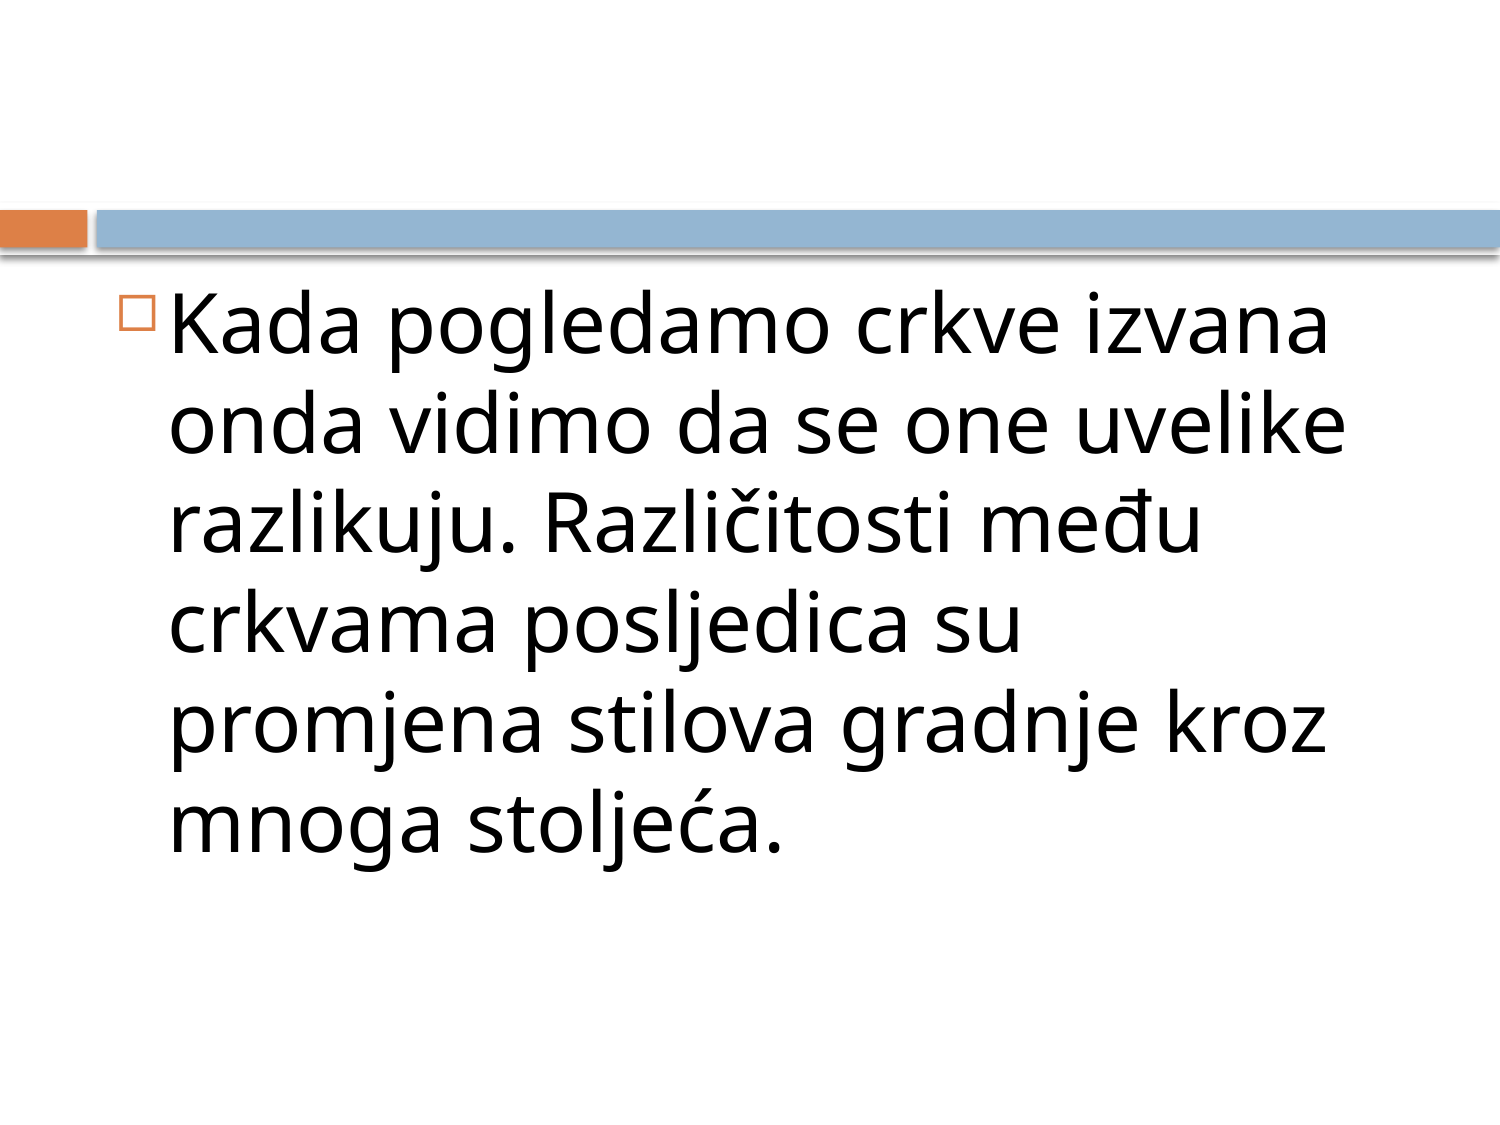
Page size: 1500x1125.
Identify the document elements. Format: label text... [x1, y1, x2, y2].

list Kada pogledamo crkve izvana onda vidimo da se one uvelike razlikuju. Različitosti među crkvama posljedica su promjena stilova gradnje kroz mnoga stoljeća. [100, 262, 1438, 1000]
